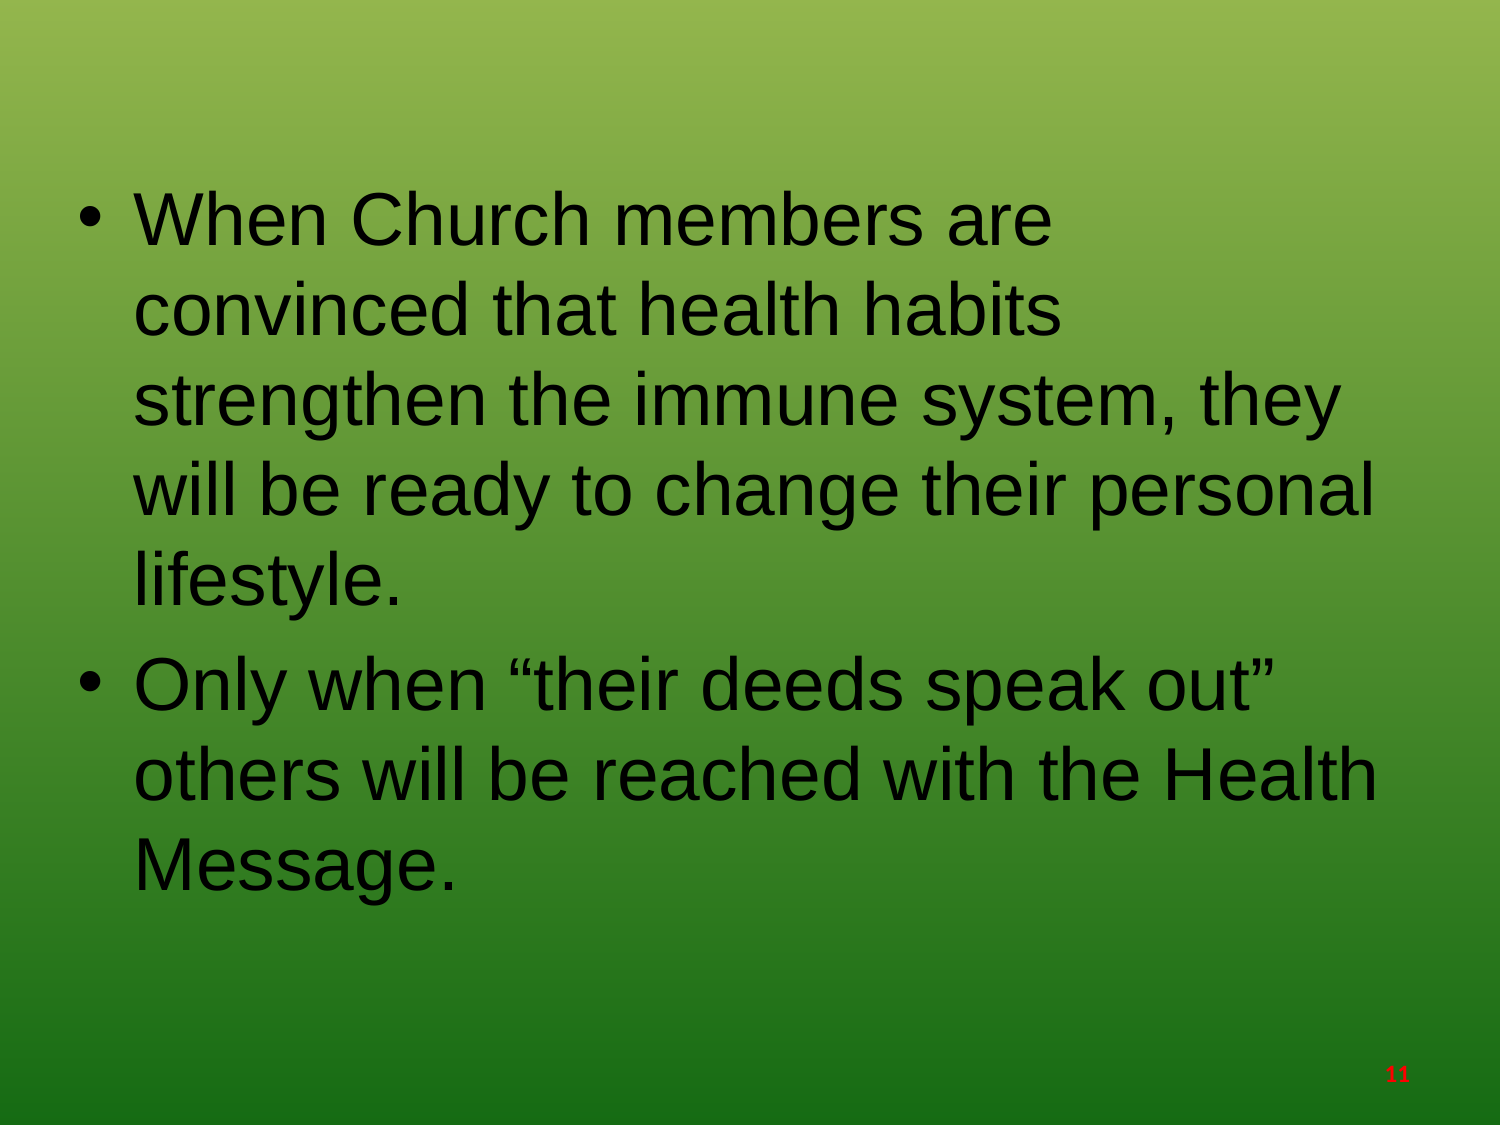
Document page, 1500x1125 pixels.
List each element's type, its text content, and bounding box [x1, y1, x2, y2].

slide_number 11 [1074, 1042, 1425, 1103]
list When Church members are convinced that health habits strengthen the immune system, they will be ready to change their personal lifestyle. Only when “their deeds speak out” others will be reached with the Health Message. [62, 162, 1413, 1075]
